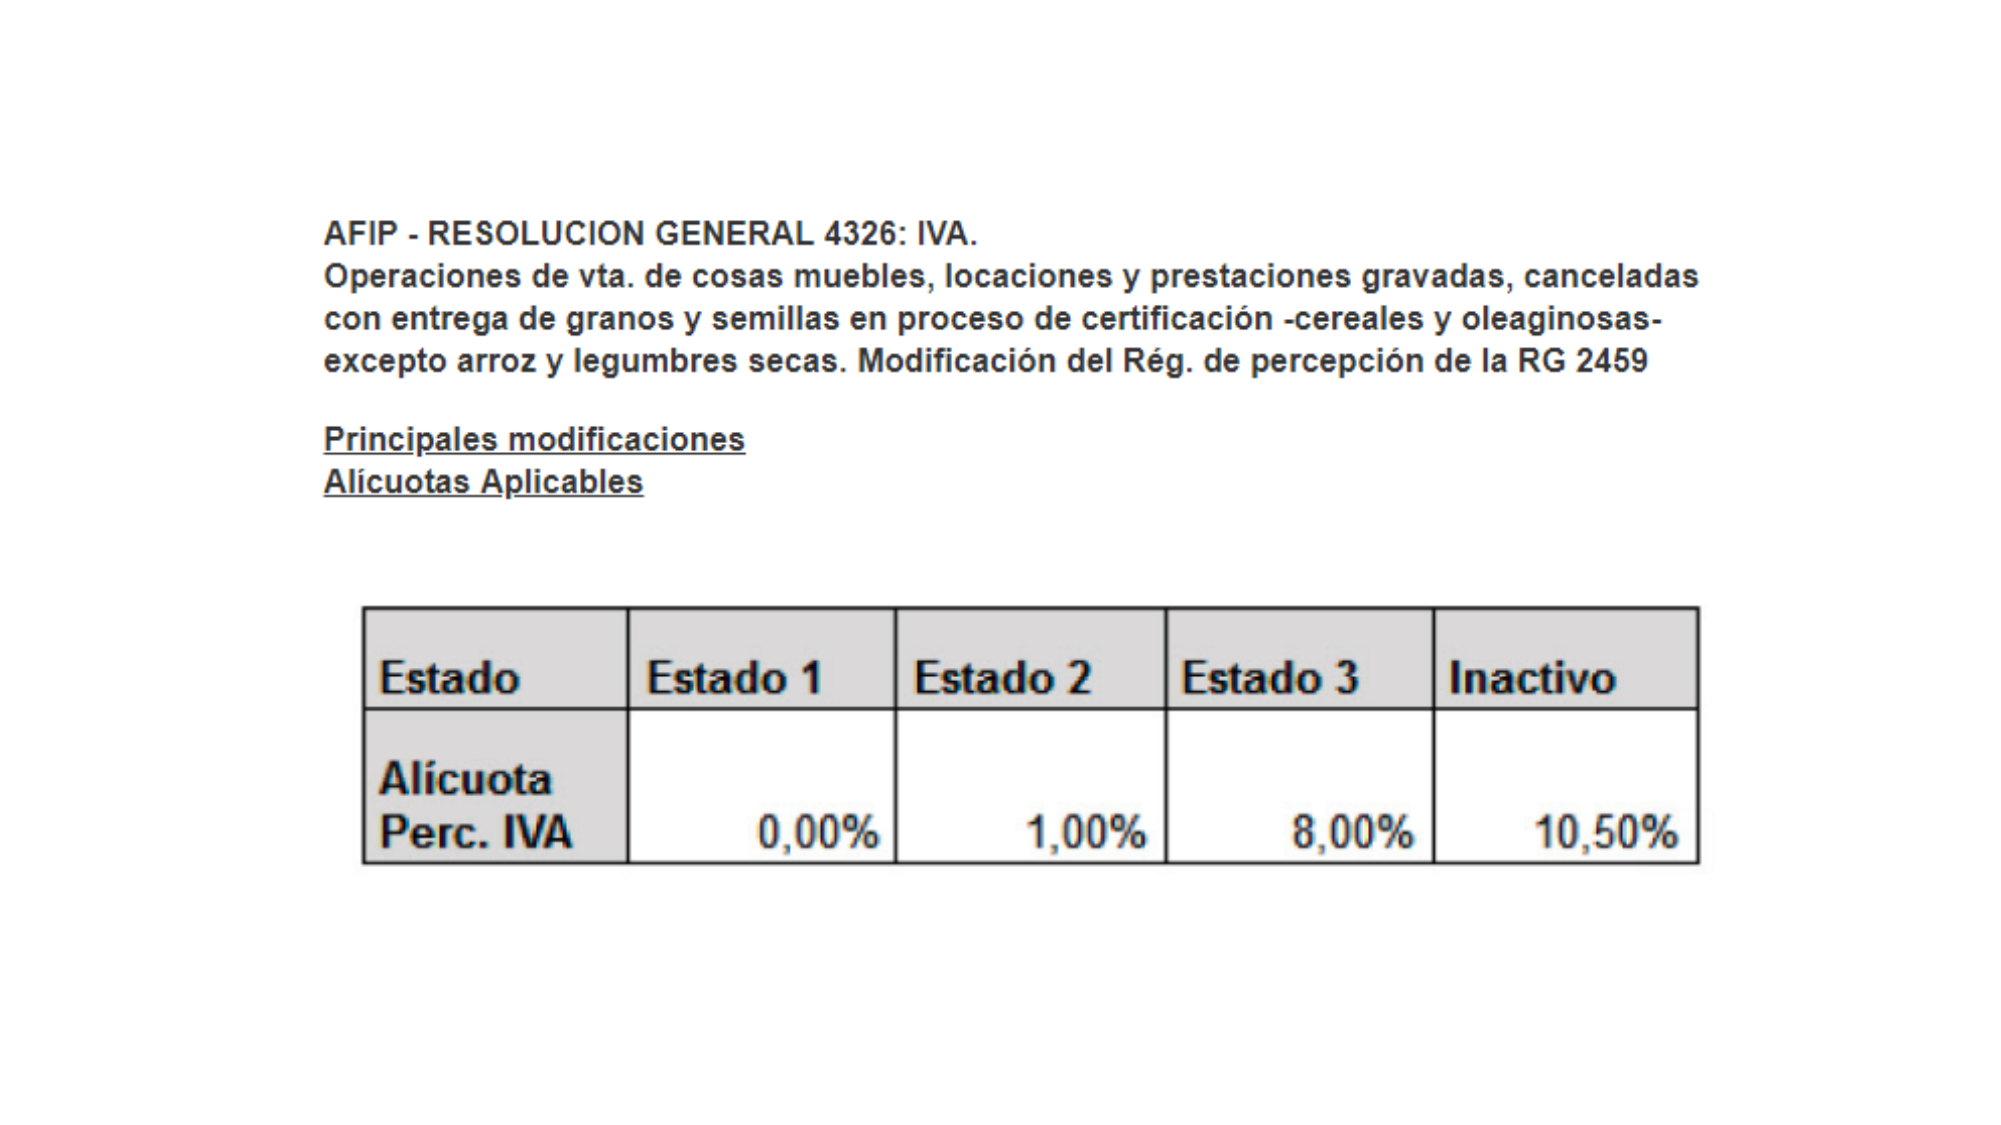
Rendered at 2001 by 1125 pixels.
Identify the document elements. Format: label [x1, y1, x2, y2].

picture [297, 197, 1750, 905]
